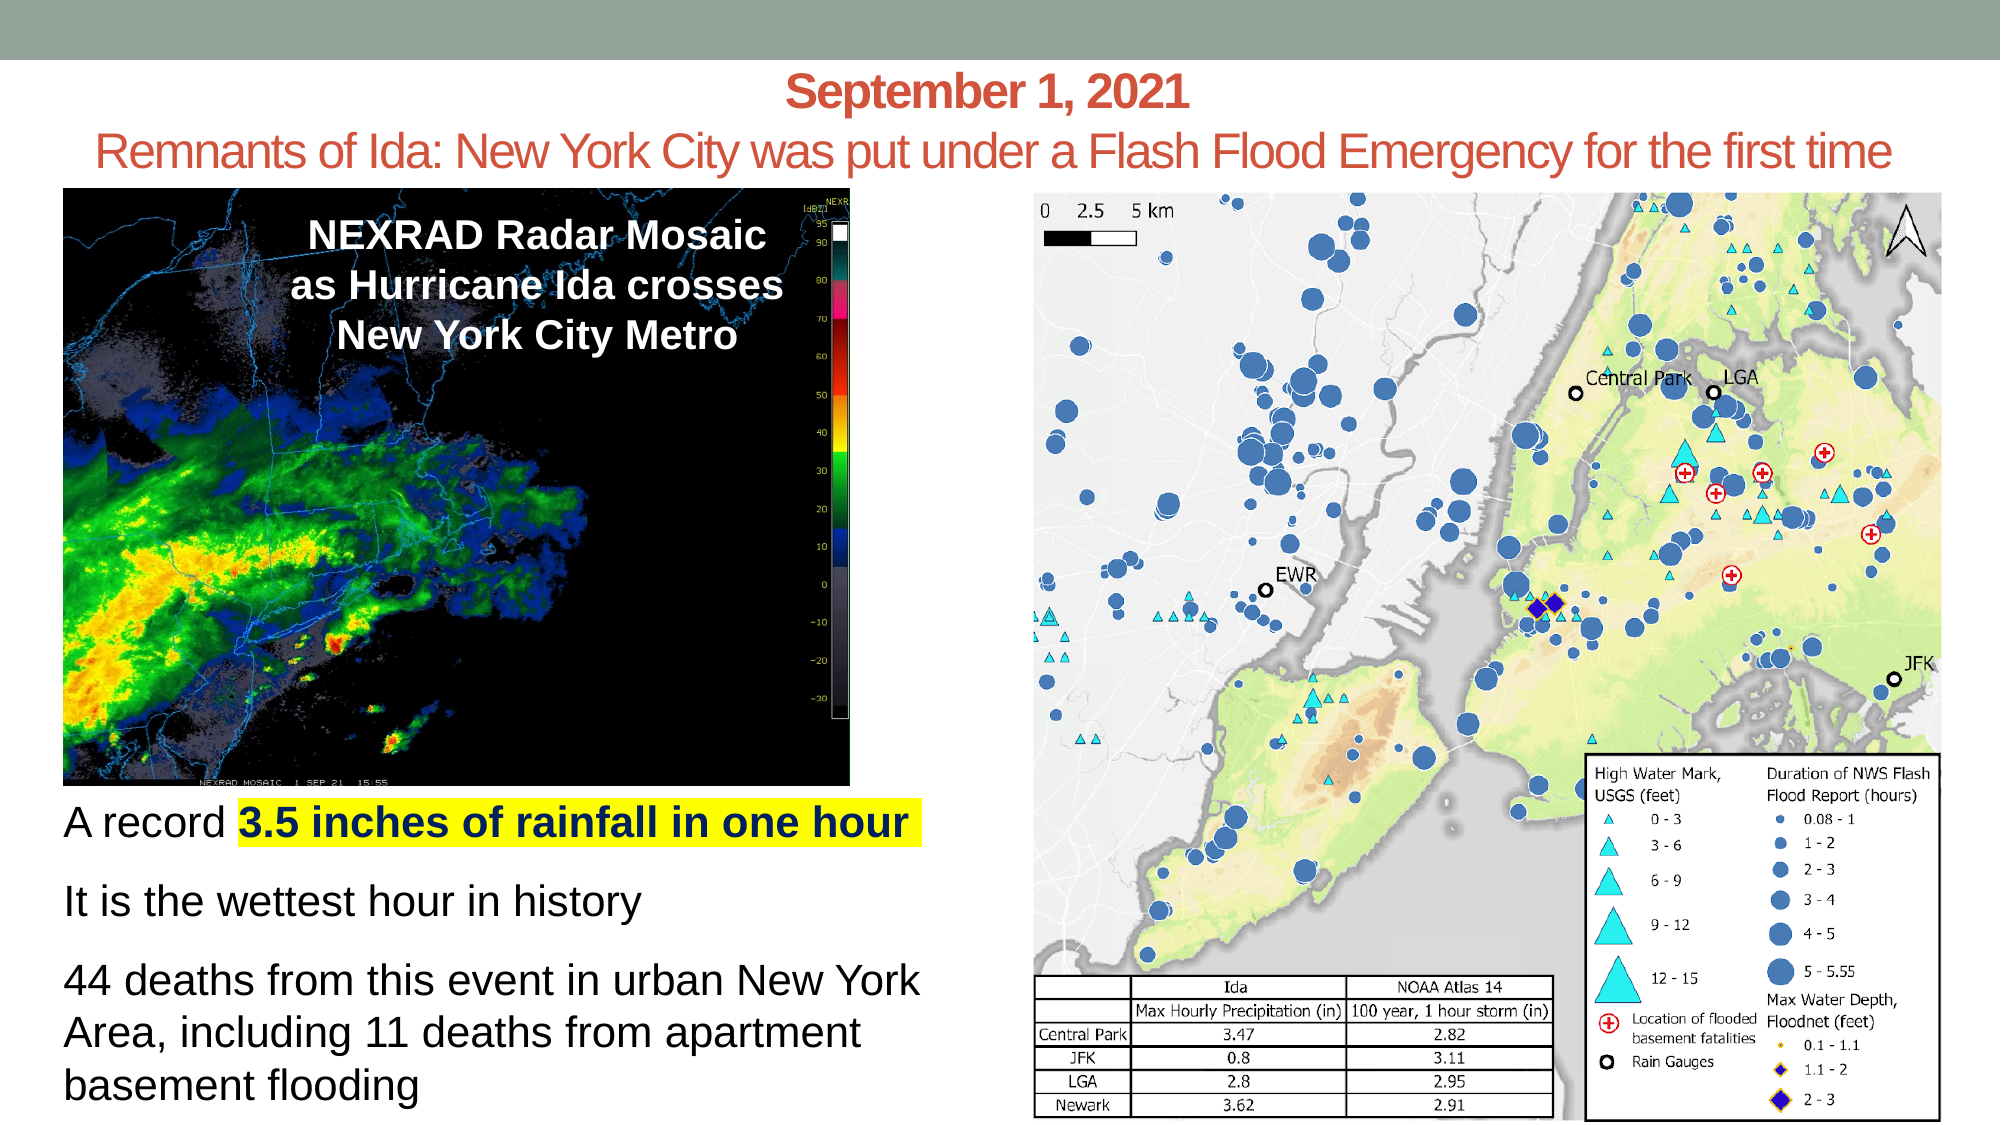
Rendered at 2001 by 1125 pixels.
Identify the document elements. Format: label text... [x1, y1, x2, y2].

picture [1024, 187, 1949, 1125]
text_box September 1, 2021 Remnants of Ida: New York City was put under a Flash Flood Emergency for the first time [0, 51, 2000, 186]
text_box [62, 187, 851, 787]
text_box A record 3.5 inches of rainfall in one hour It is the wettest hour in history 44 deaths from this event in urban New York Area, including 11 deaths from apartment basement flooding [48, 786, 950, 1117]
